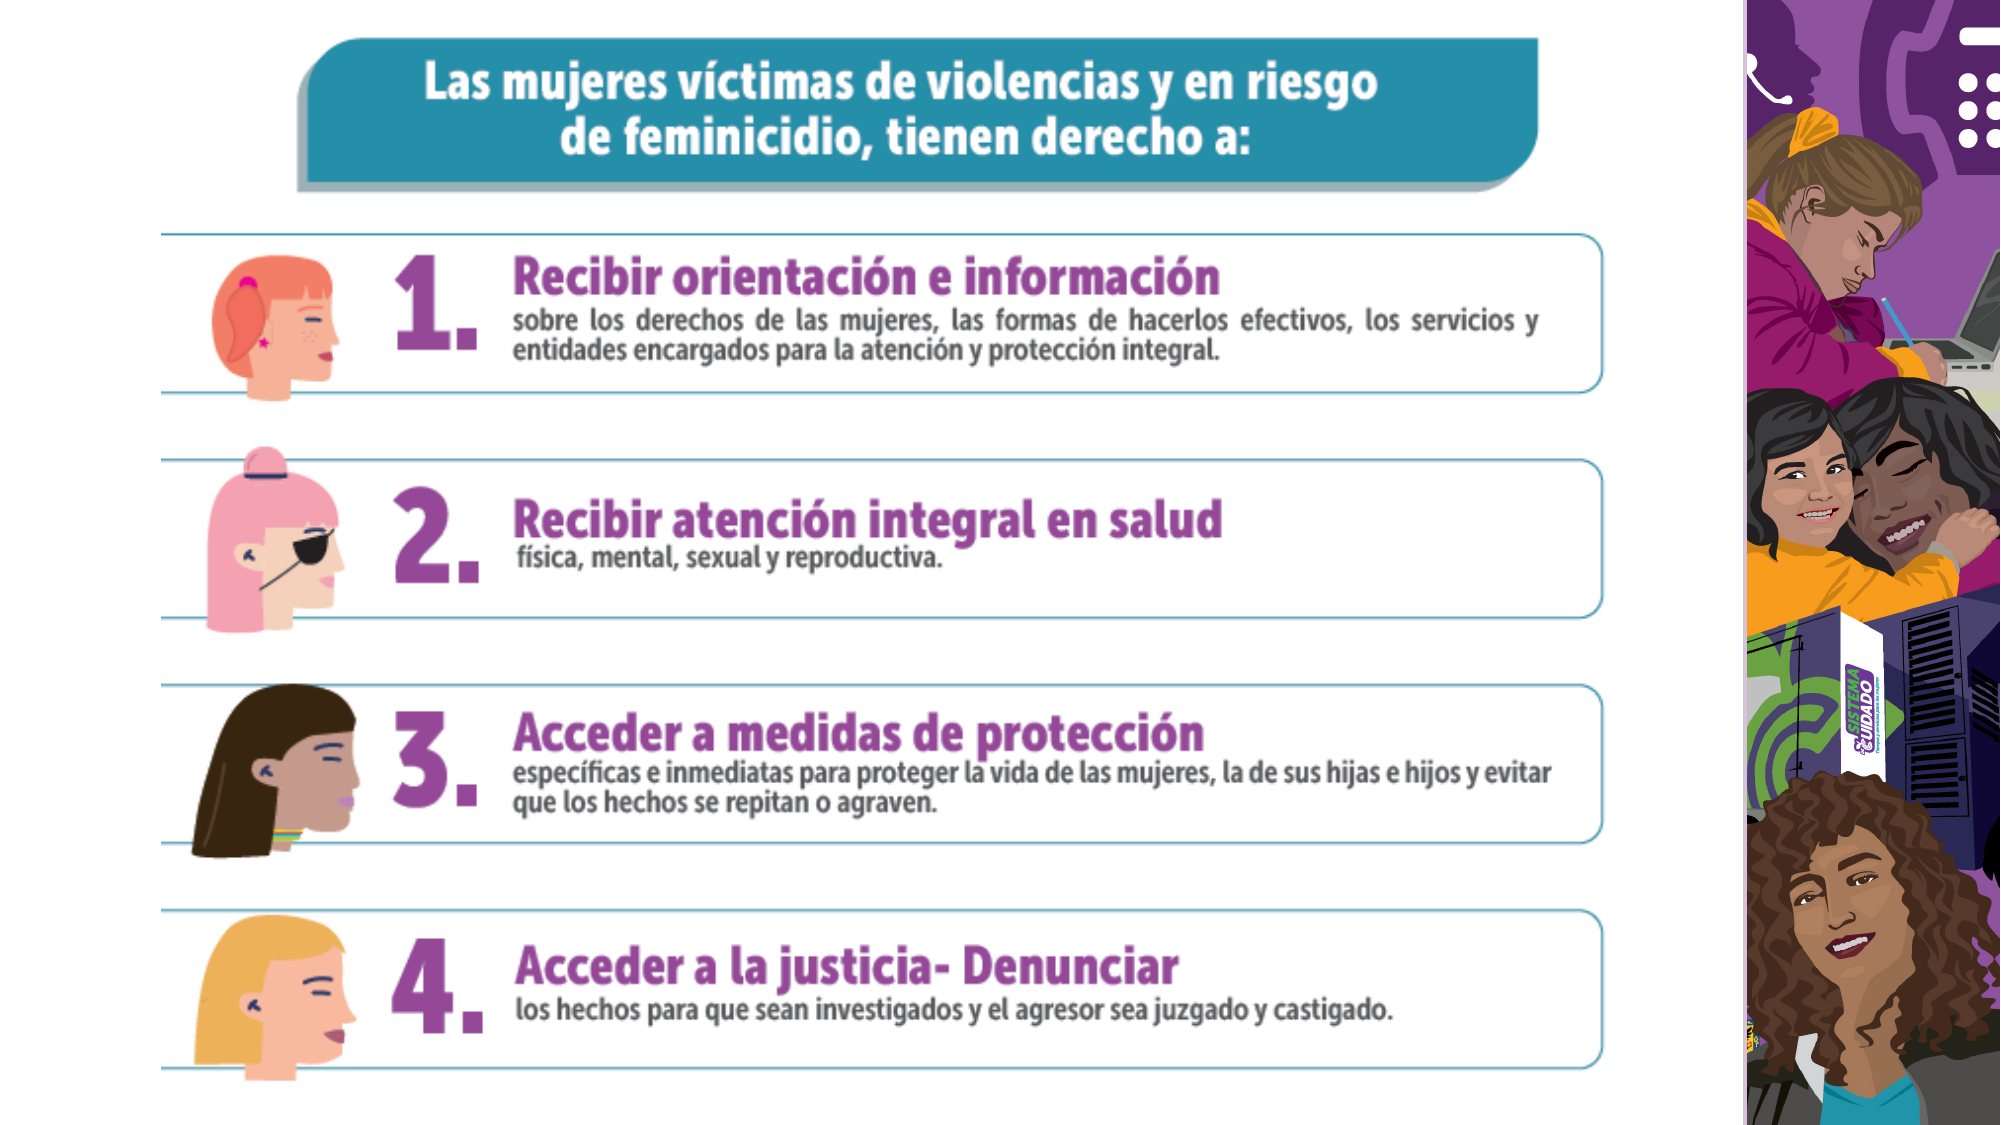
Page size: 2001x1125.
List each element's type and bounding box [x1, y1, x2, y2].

picture [161, 0, 1629, 1101]
list [1743, 0, 2000, 1125]
